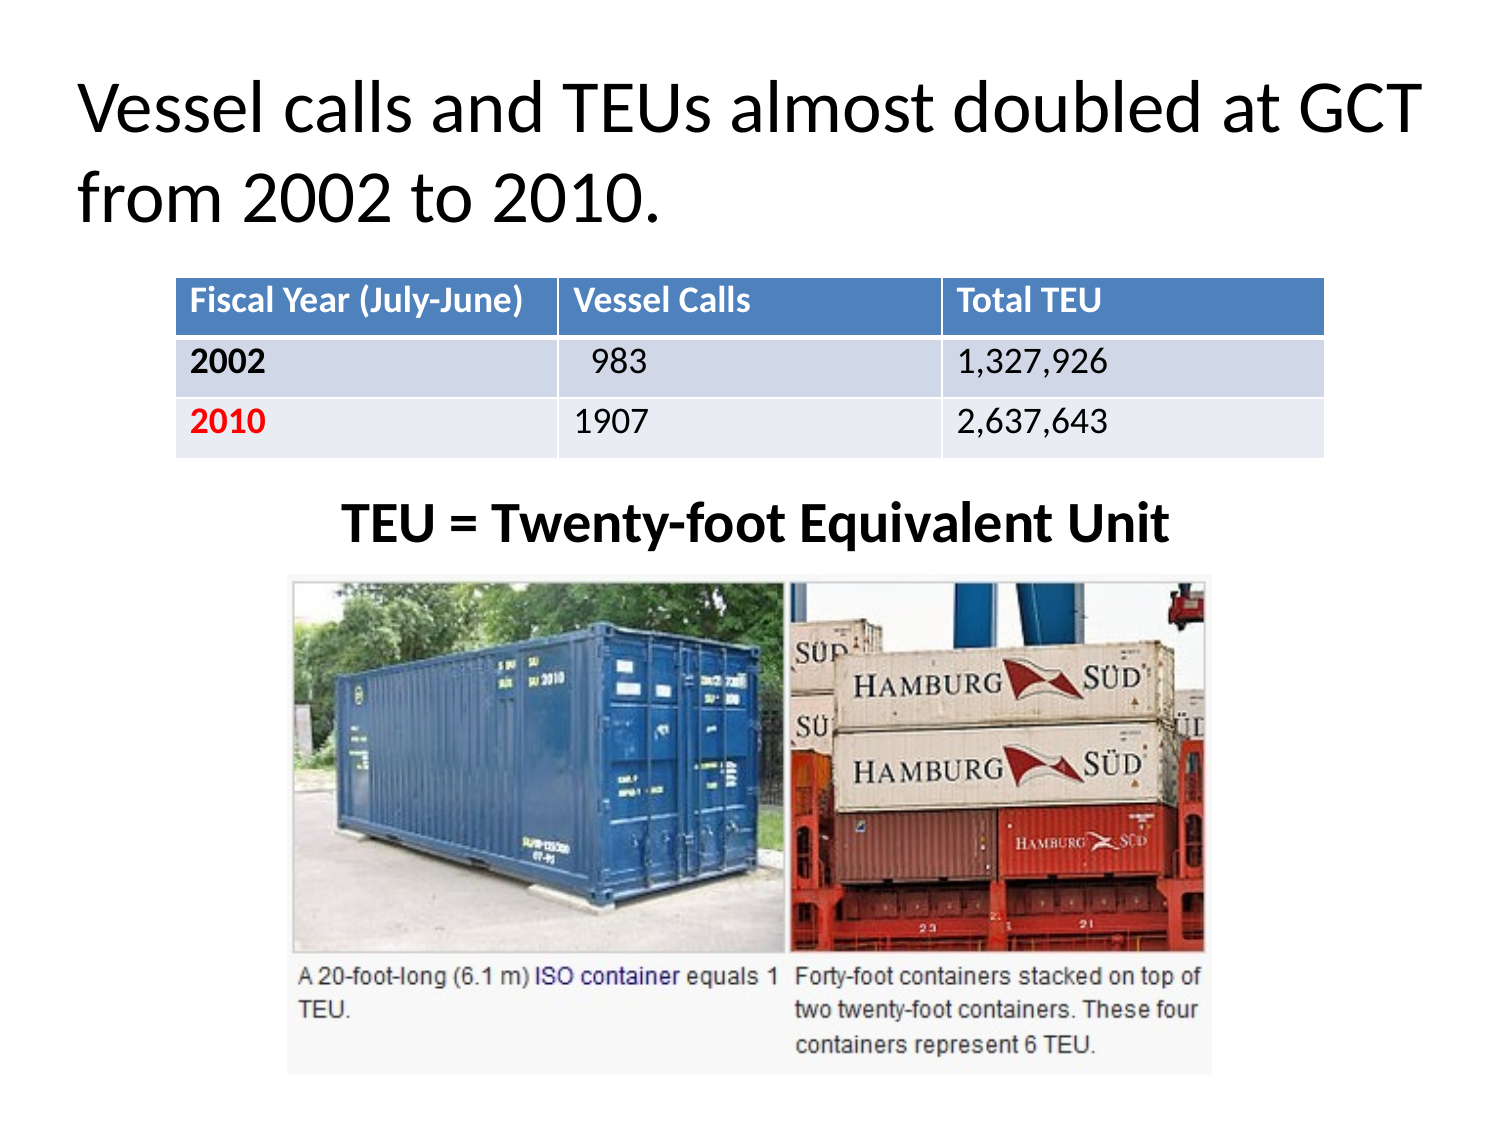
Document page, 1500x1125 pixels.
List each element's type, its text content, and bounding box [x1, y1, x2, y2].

table_cell 2002 [176, 340, 557, 397]
text_box TEU = Twenty-foot Equivalent Unit [131, 476, 1382, 562]
table_cell 2010 [176, 399, 557, 458]
table_header Vessel Calls [559, 278, 941, 335]
table_header Total TEU [943, 278, 1324, 335]
table_cell 1,327,926 [943, 340, 1324, 397]
table_cell 1907 [559, 399, 941, 458]
text_box Vessel calls and TEUs almost doubled at GCT from 2002 to 2010. [62, 49, 1450, 245]
table_cell 2,637,643 [943, 399, 1324, 458]
table_header Fiscal Year (July-June) [176, 278, 557, 335]
picture [287, 574, 1212, 1076]
table_cell 983 [559, 340, 941, 397]
